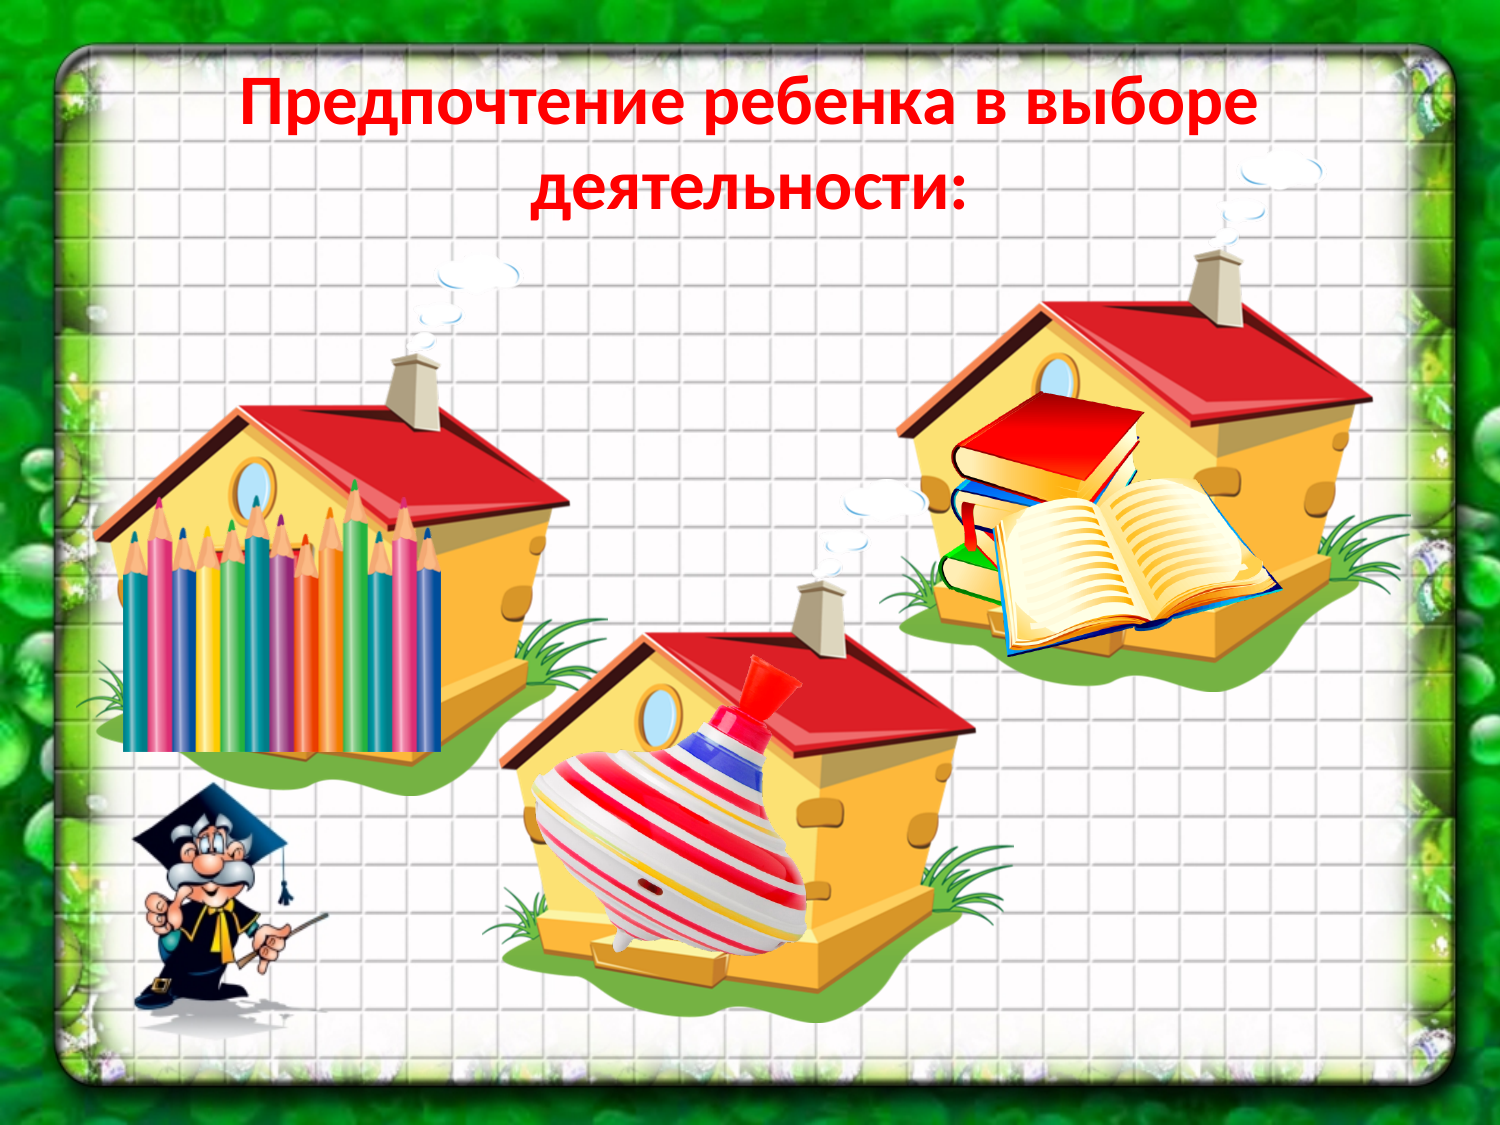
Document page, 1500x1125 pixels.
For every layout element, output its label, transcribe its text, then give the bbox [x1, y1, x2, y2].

picture [0, 0, 1500, 1125]
title Предпочтение ребенка в выборе деятельности: [75, 45, 1425, 233]
